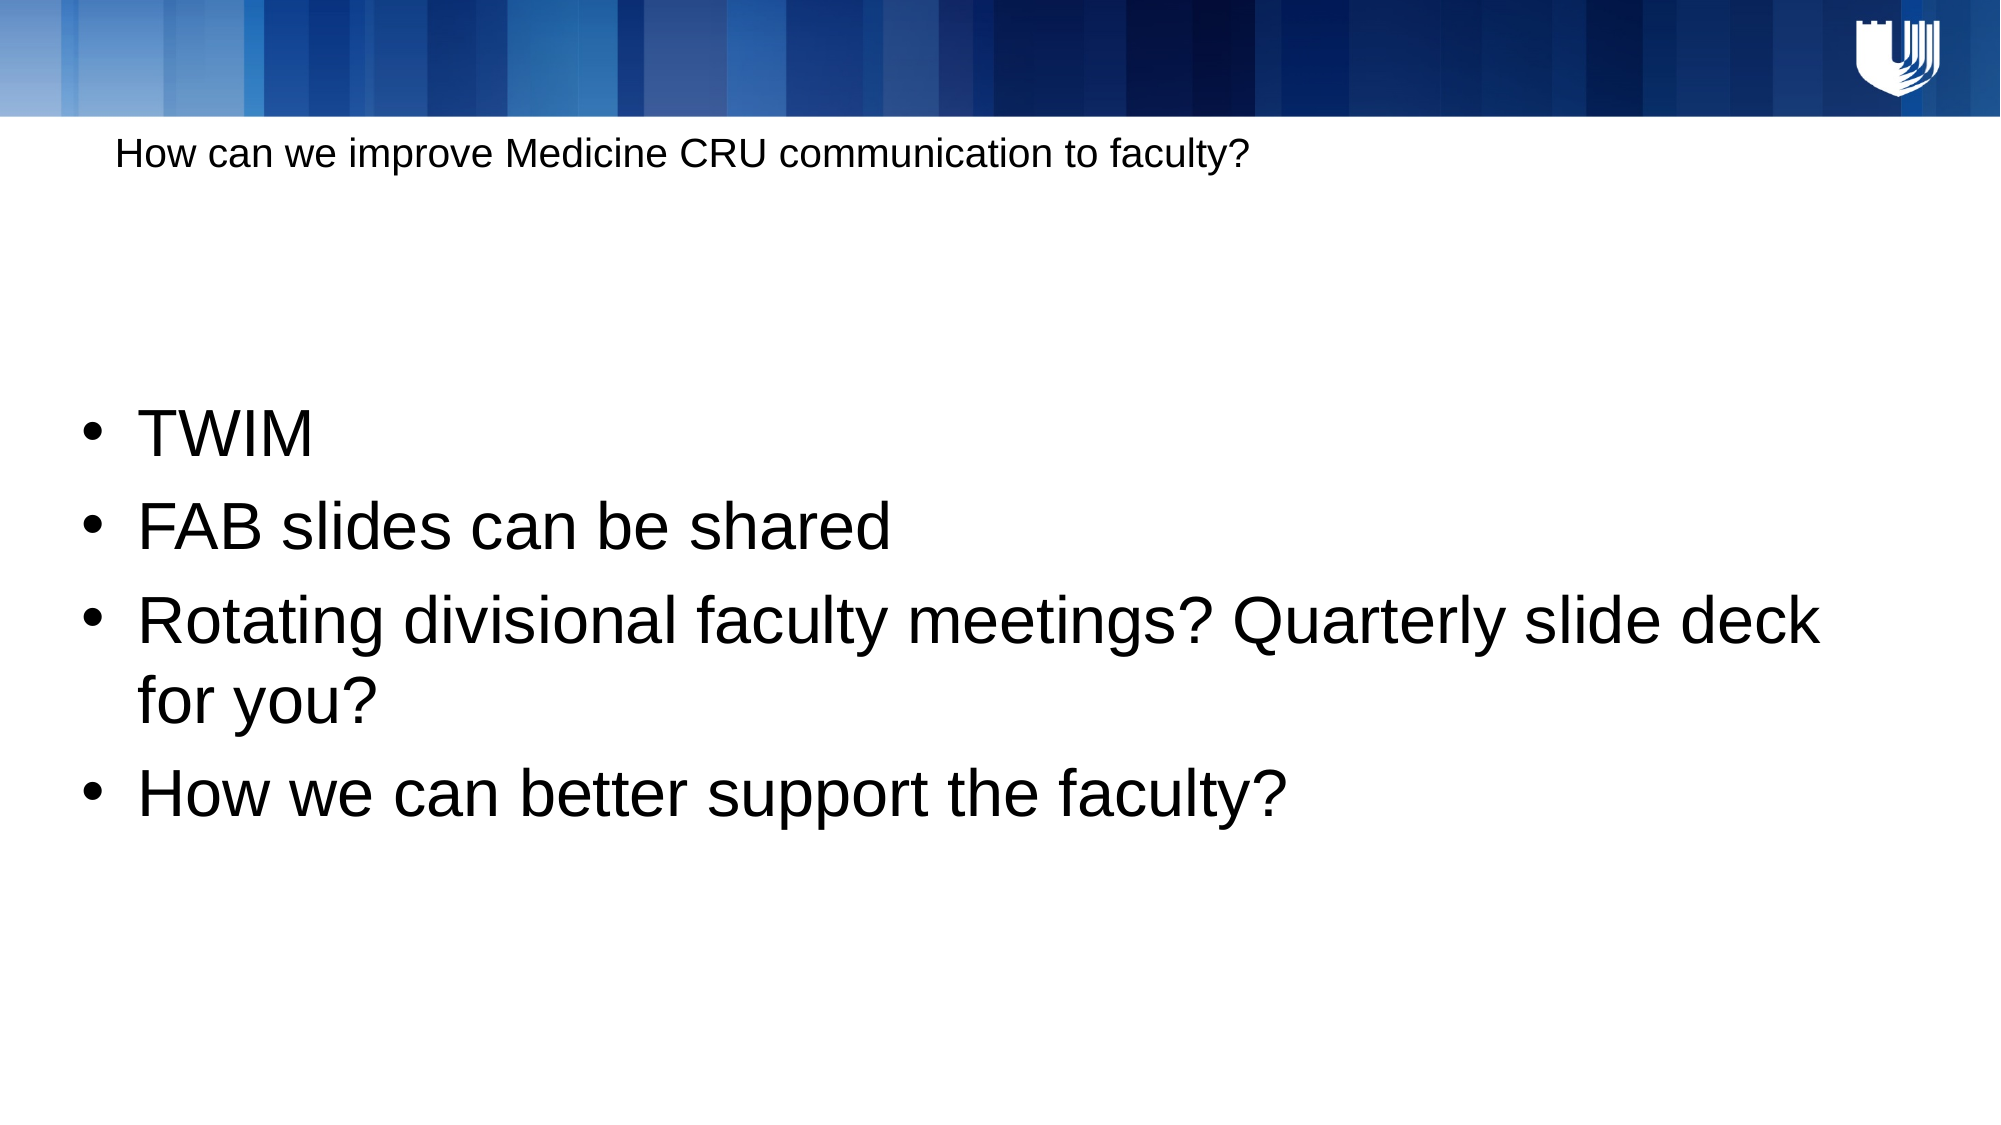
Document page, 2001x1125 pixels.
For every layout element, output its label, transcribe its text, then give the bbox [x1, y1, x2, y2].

title How can we improve Medicine CRU communication to faculty? [99, 119, 1900, 233]
picture [0, 0, 2000, 1125]
list TWIM FAB slides can be shared Rotating divisional faculty meetings? Quarterly slide deck for you? How we can better support the faculty? [66, 382, 1867, 1125]
